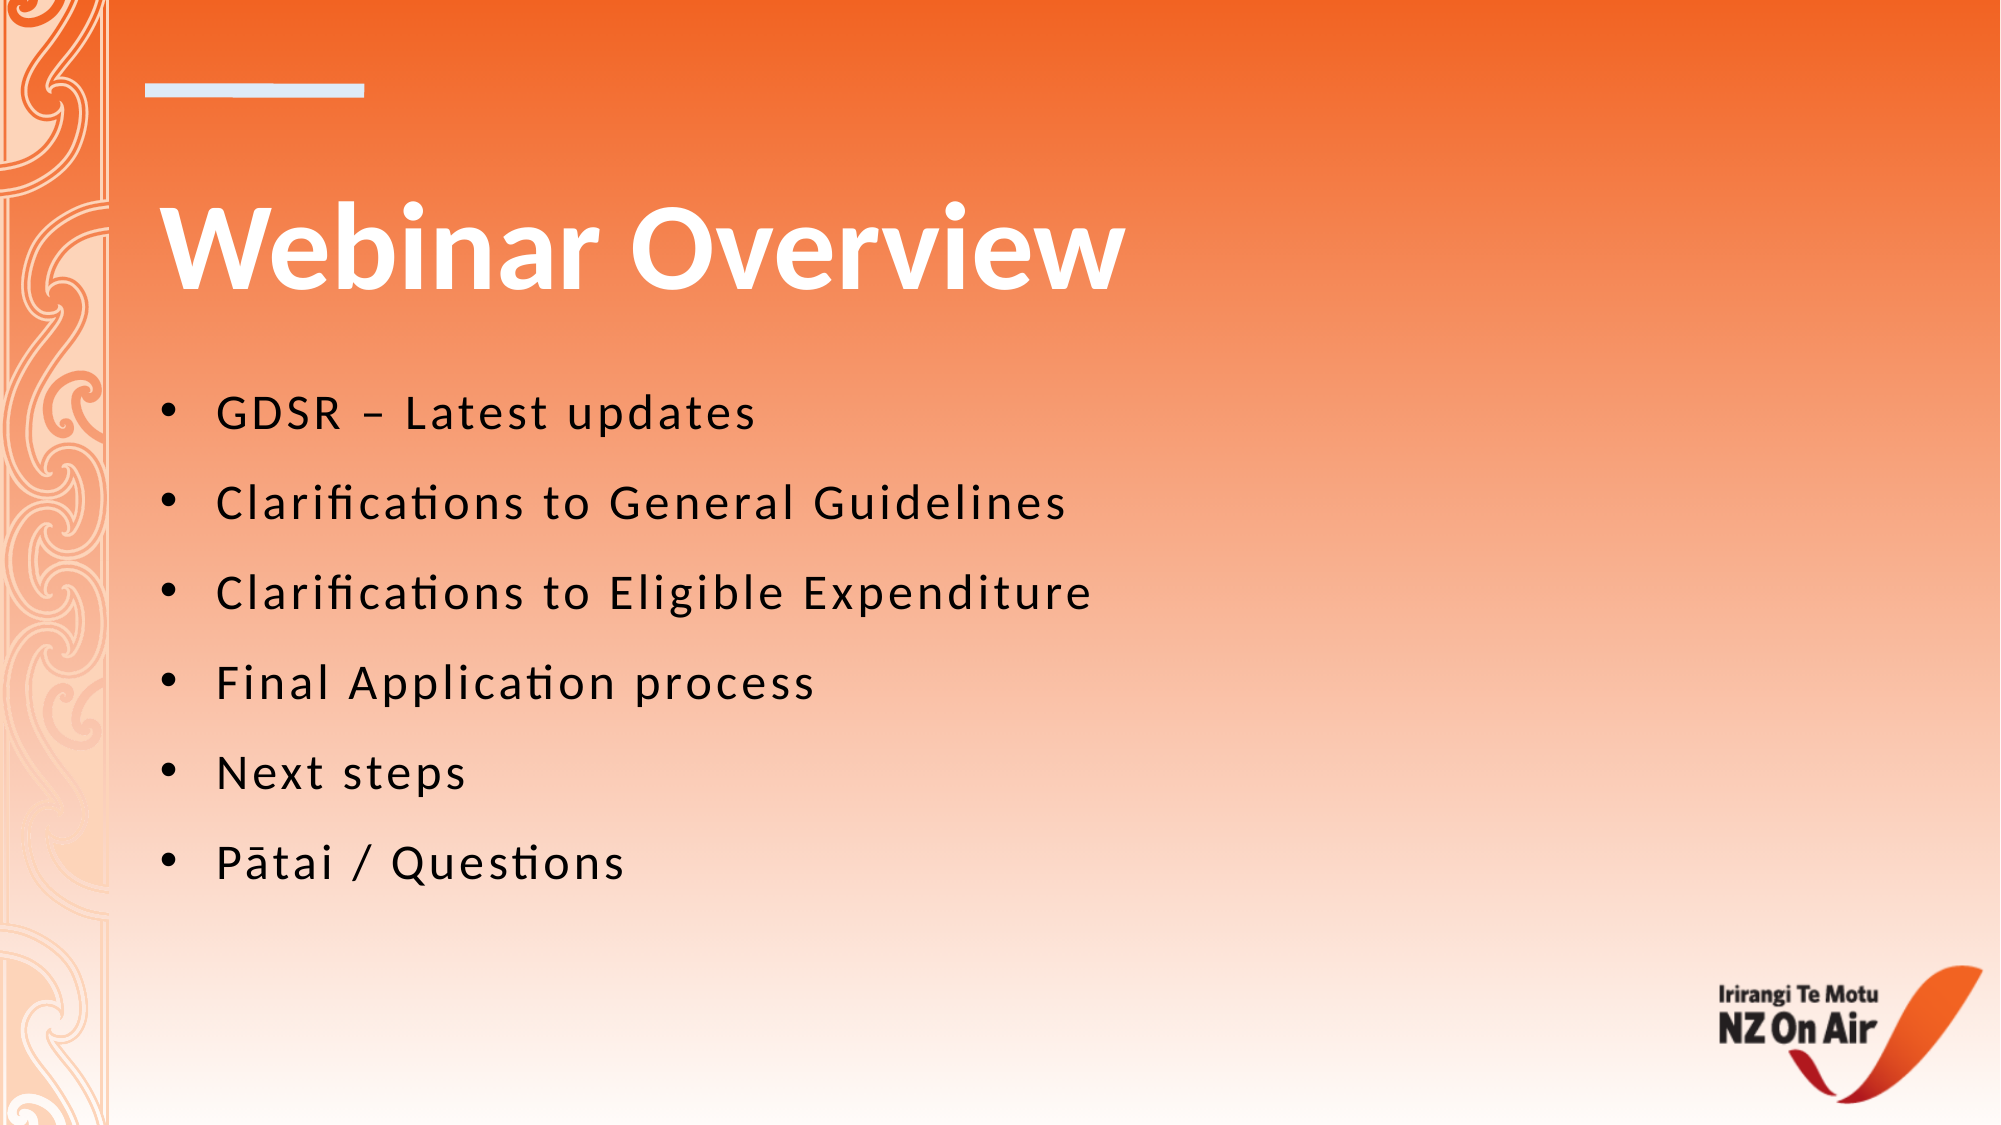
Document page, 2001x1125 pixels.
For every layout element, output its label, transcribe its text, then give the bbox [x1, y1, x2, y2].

title Webinar Overview [145, 125, 1914, 372]
text_box GDSR – Latest updates Clarifications to General Guidelines Clarifications to Eligible Expenditure Final Application process Next steps Pātai / Questions [145, 341, 1811, 897]
picture [0, 0, 2001, 1125]
